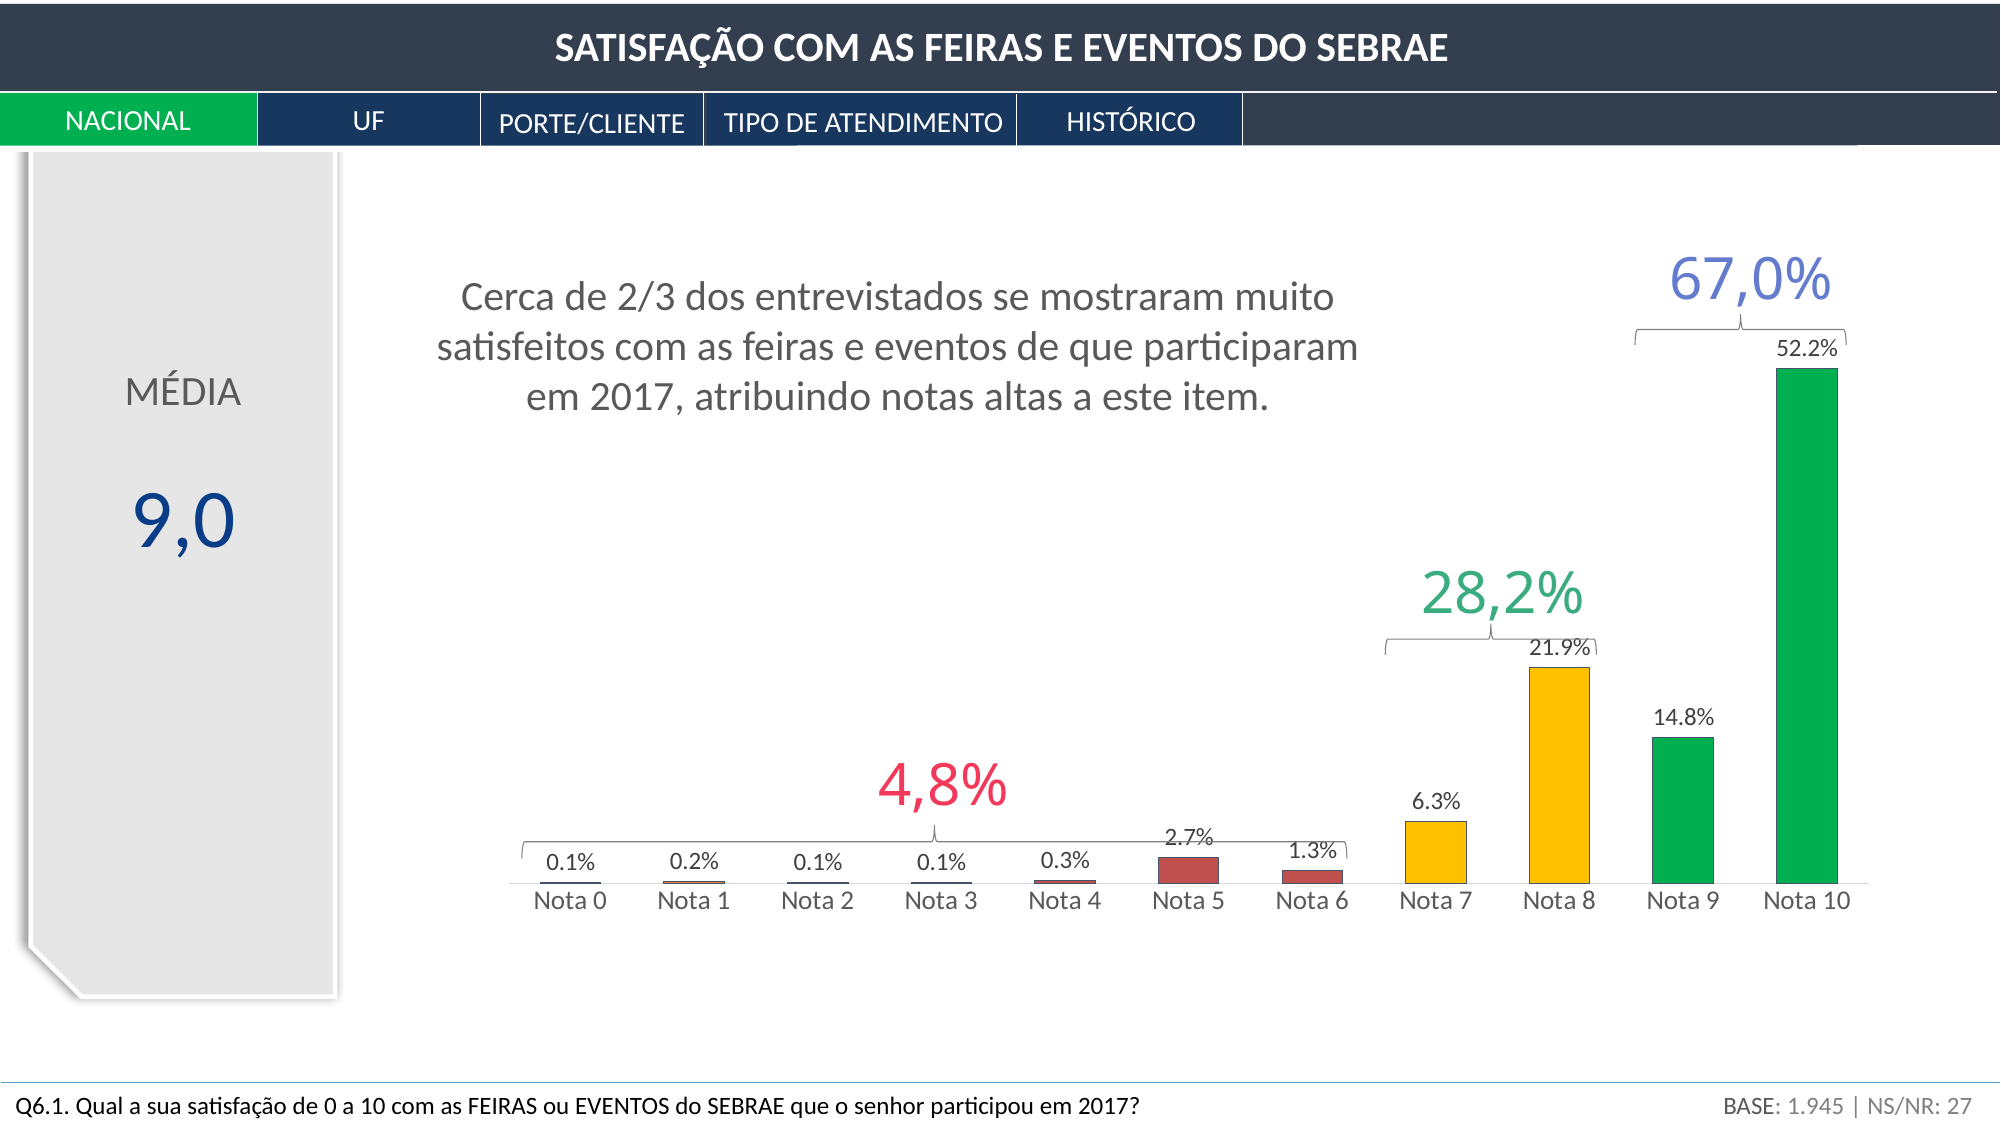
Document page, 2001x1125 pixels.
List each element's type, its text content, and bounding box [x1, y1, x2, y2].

text_box NACIONAL [0, 93, 256, 145]
text_box 67,0% [1635, 234, 1868, 277]
text_box PORTE/CLIENTE [481, 93, 703, 145]
text_box SATISFAÇÃO COM AS FEIRAS E EVENTOS DO SEBRAE [2, 12, 2000, 78]
text_box UF [258, 93, 479, 145]
text_box Cerca de 2/3 dos entrevistados se mostraram muito satisfeitos com as feiras e eventos de que participaram em 2017, atribuindo notas altas a este item. [418, 261, 1378, 427]
text_box [1244, 91, 2000, 145]
text_box HISTÓRICO [1019, 93, 1242, 145]
chart [480, 277, 1898, 997]
text_box [29, 152, 337, 998]
text_box Q6.1. Qual a sua satisfação de 0 a 10 com as FEIRAS ou EVENTOS do SEBRAE que o senhor participou em 2017? [0, 1083, 1708, 1125]
text_box MÉDIA 9,0 [30, 356, 336, 572]
text_box BASE: 1.945 | NS/NR: 27 [1708, 1083, 2000, 1125]
text_box [0, 3, 2000, 90]
text_box TIPO DE ATENDIMENTO [706, 93, 1016, 145]
